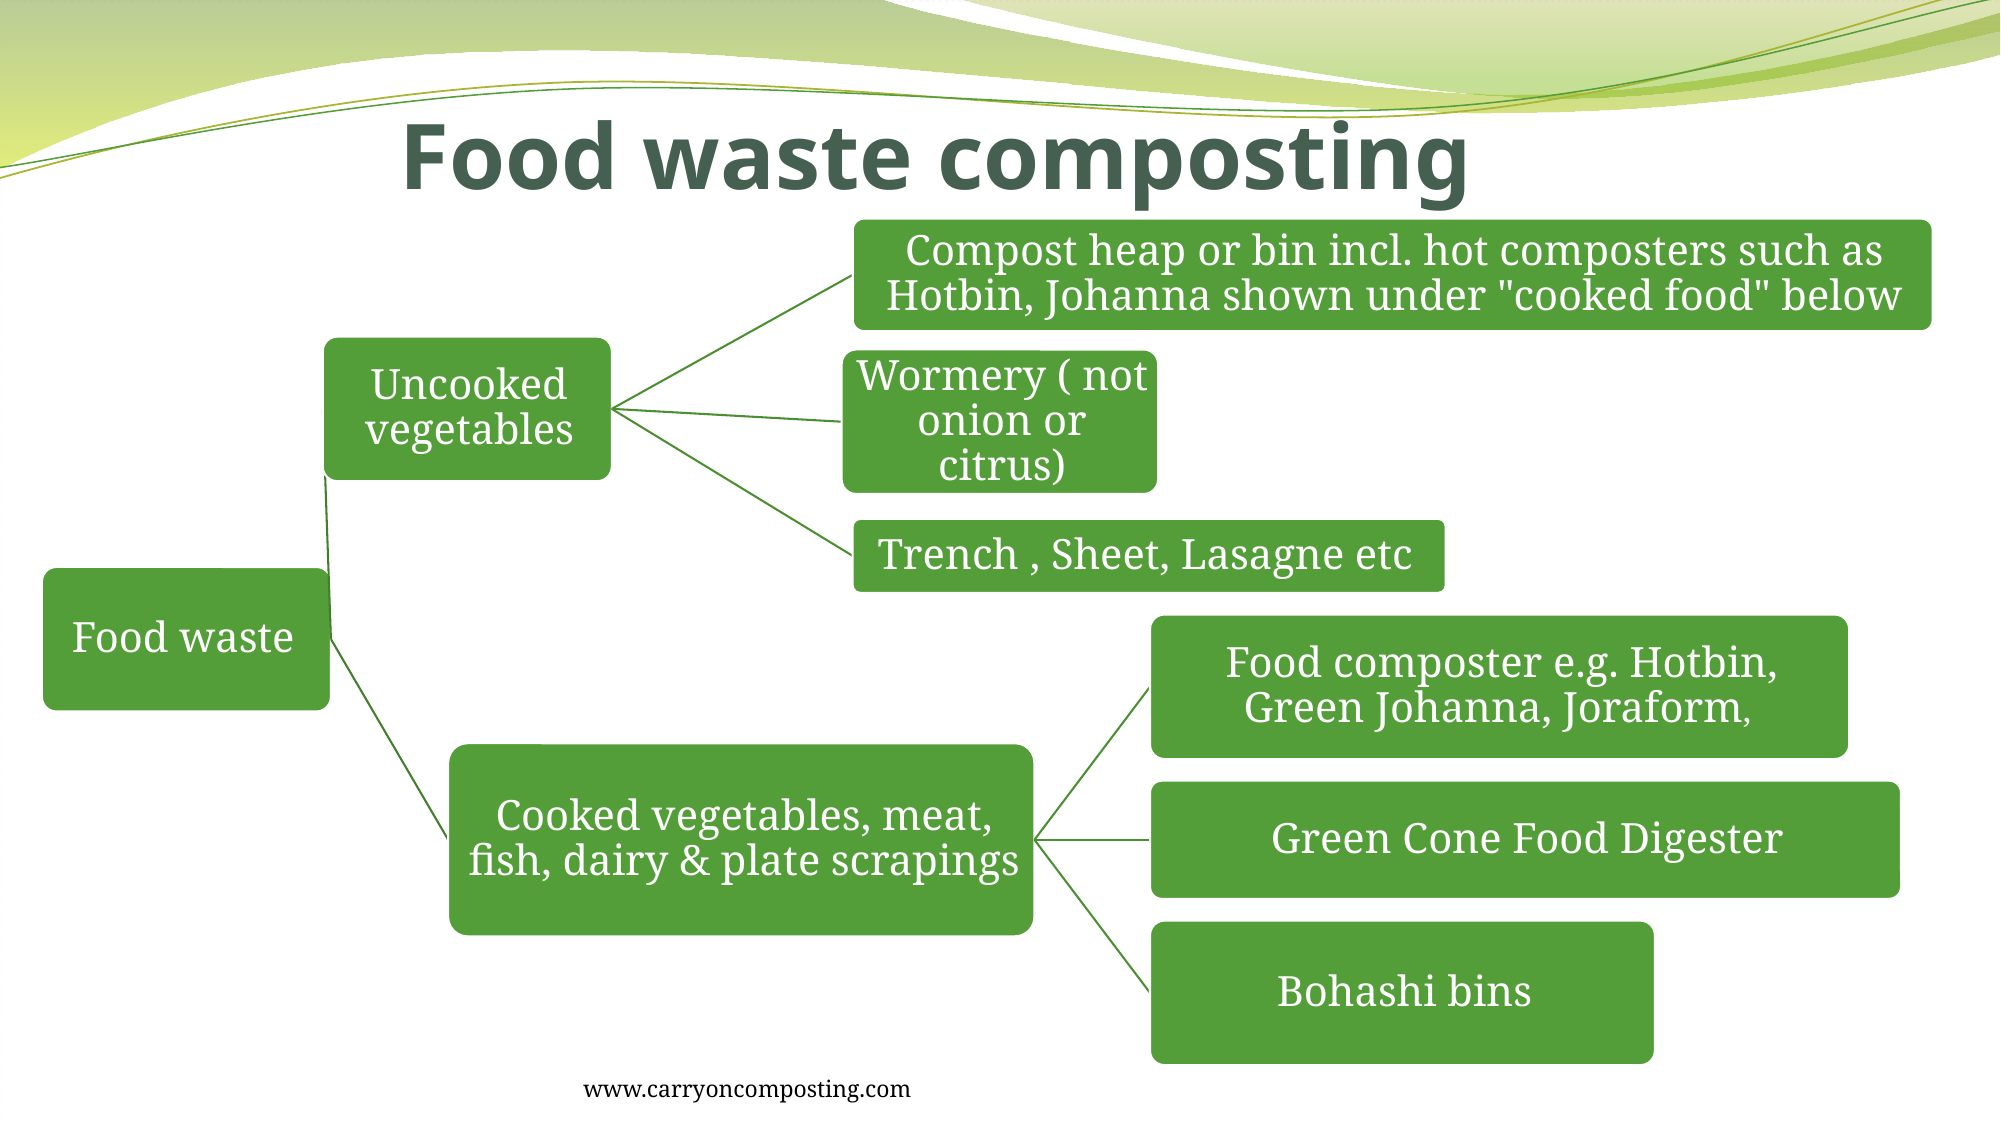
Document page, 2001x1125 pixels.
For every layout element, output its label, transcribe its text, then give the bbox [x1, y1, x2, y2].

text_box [41, 197, 1935, 1086]
footer www.carryoncomposting.com [583, 1086, 1317, 1103]
title Food waste composting [399, 90, 1675, 197]
